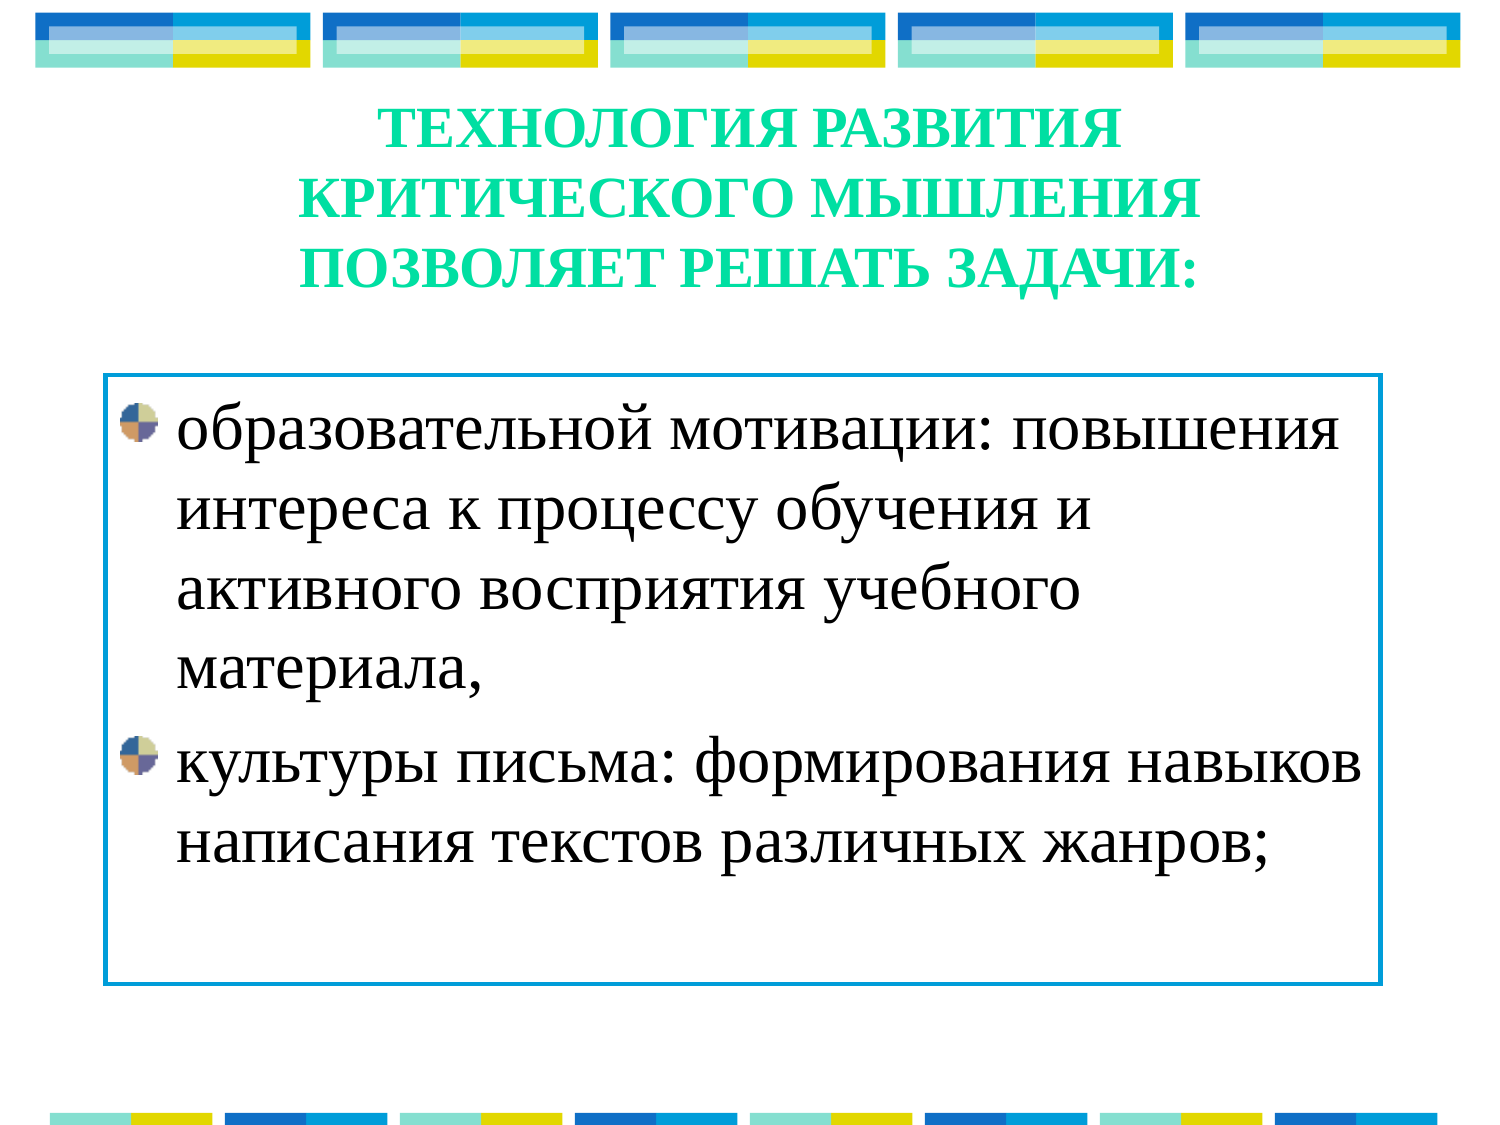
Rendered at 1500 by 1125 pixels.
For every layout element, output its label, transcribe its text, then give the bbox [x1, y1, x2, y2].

picture [120, 403, 158, 442]
picture [120, 736, 158, 775]
list образовательной мотивации: повышения интереса к процессу обучения и активного восприятия учебного материала, культуры письма: формирования навыков написания текстов различных жанров; [103, 373, 1383, 986]
title Технология развития критического мышления позволяет решать задачи: [112, 99, 1388, 288]
